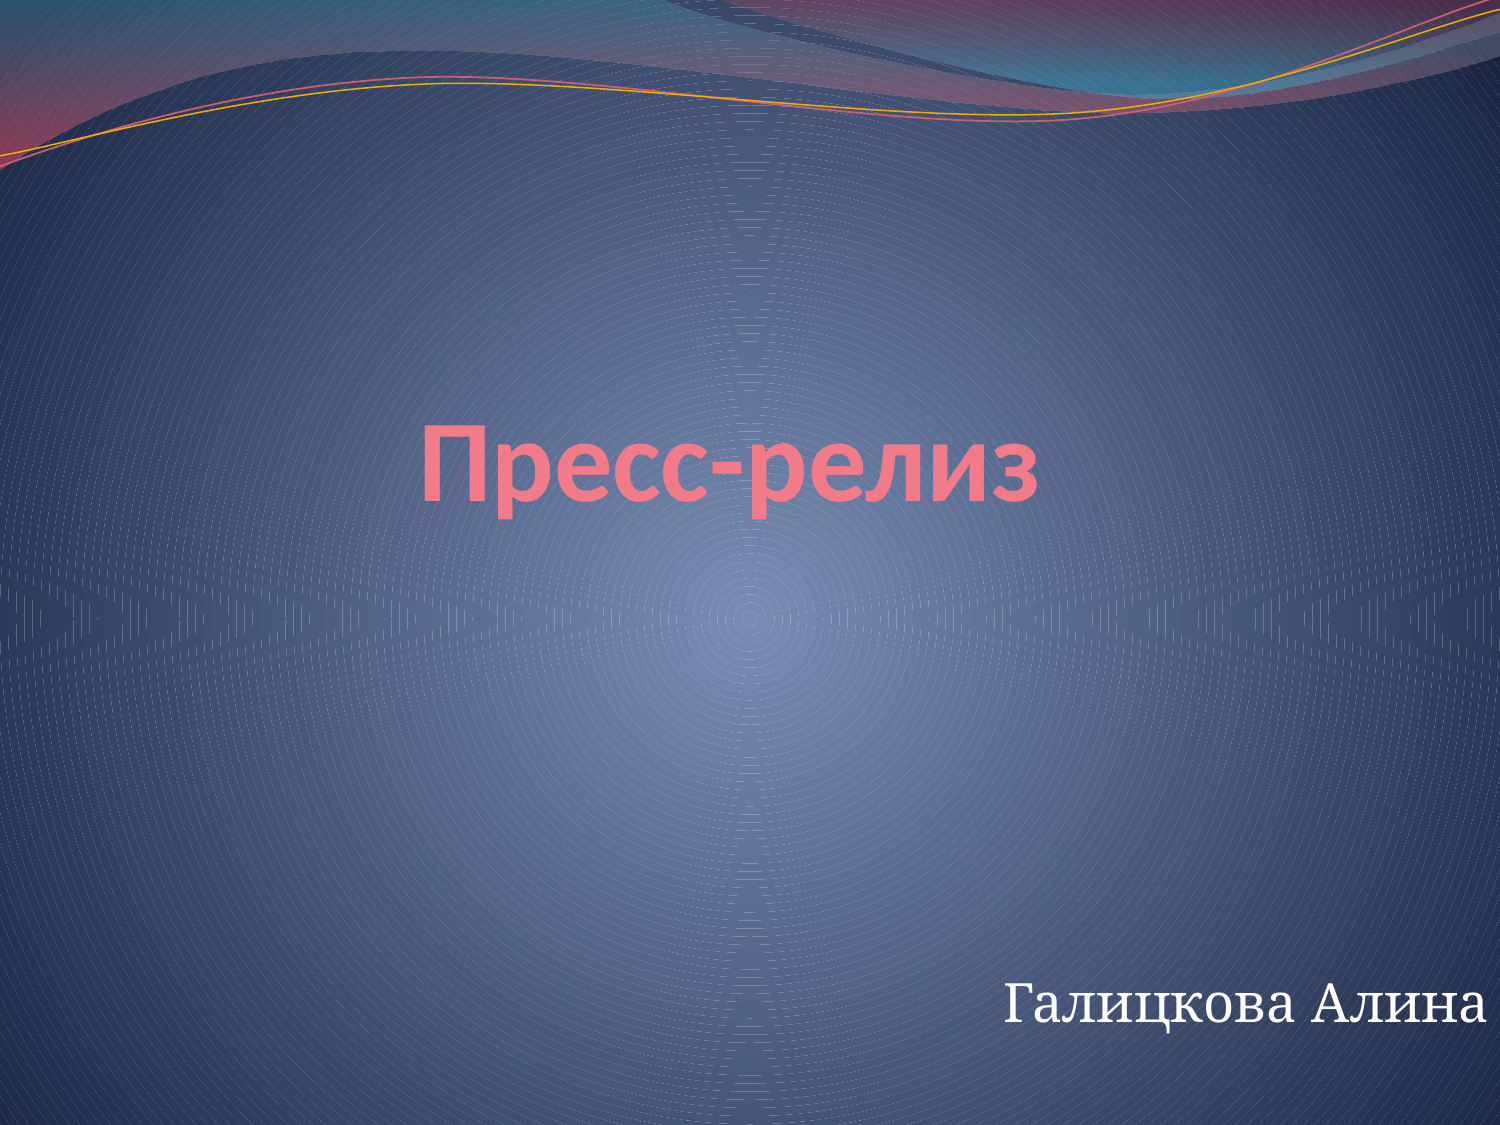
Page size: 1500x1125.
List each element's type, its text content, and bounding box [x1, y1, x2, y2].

title Пресс-релиз [87, 224, 1376, 525]
subtitle Галицкова Алина [820, 960, 1500, 1109]
